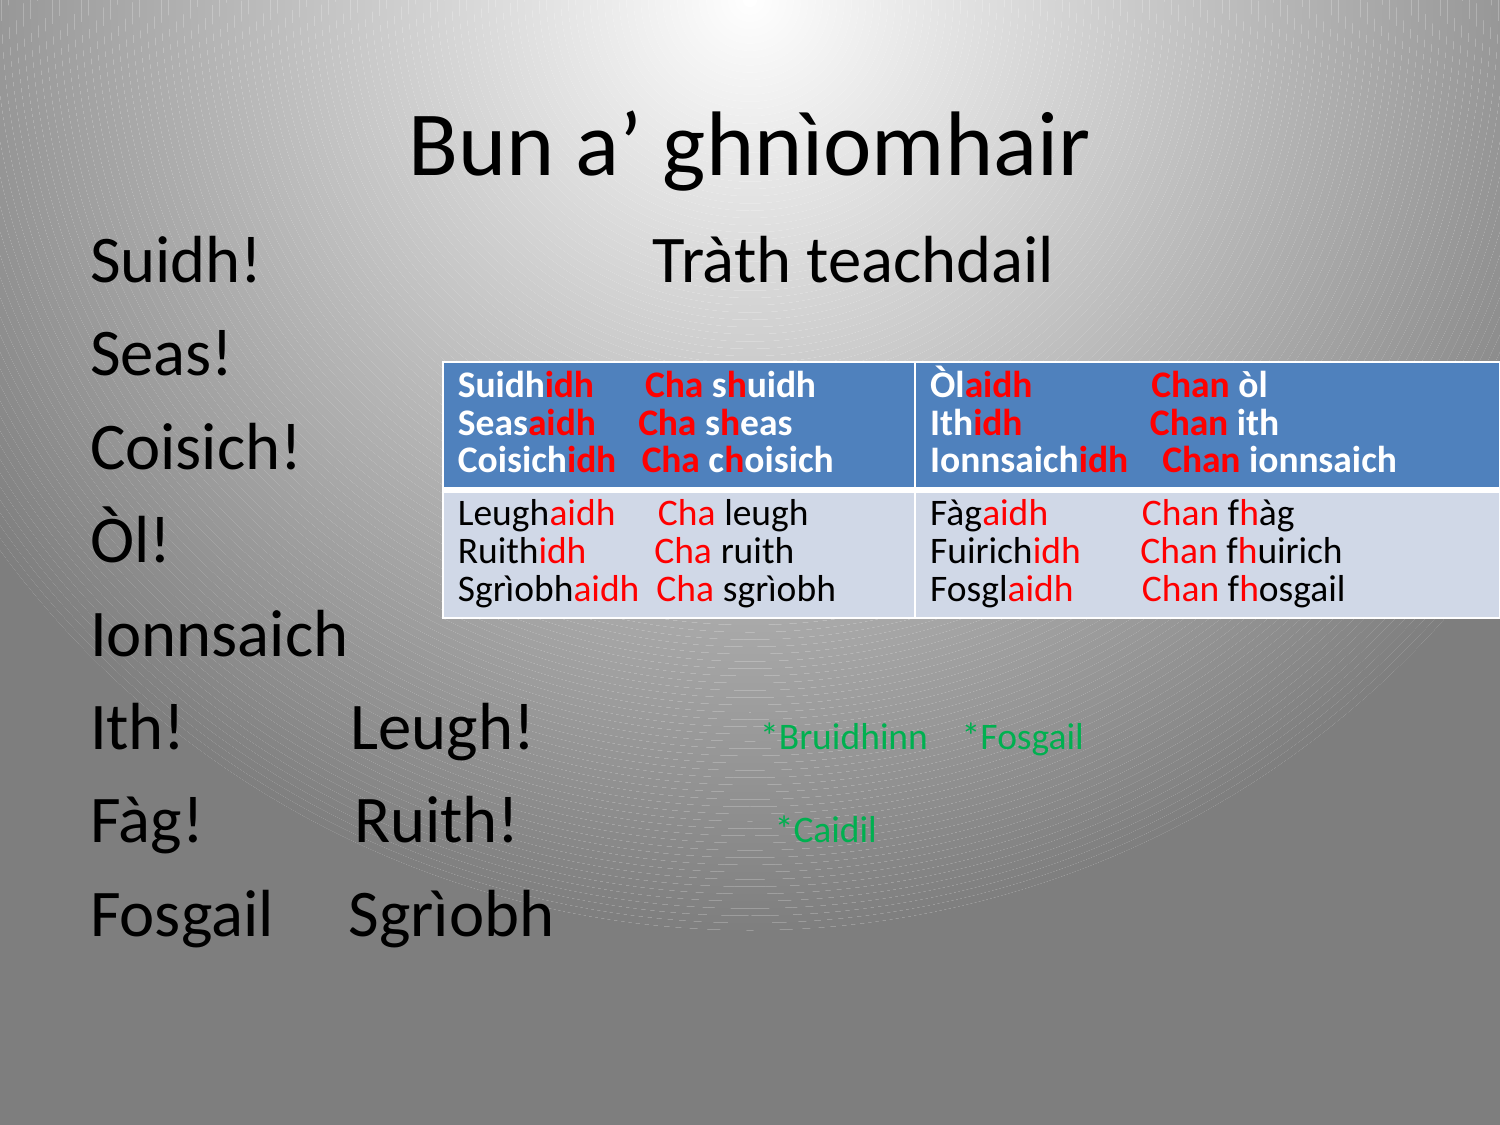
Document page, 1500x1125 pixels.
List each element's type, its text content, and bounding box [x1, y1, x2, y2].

table_header Òlaidh Chan òl Ithidh Chan ith Ionnsaichidh Chan ionnsaich [916, 363, 1499, 487]
list Suidh! Tràth teachdail Seas! Coisich! Òl! Ionnsaich Ith! Leugh! *Bruidhinn *Fosgail Fàg! Ruith! *Caidil Fosgail Sgrìobh [75, 208, 1425, 1005]
table_header Suidhidh Cha shuidh Seasaidh Cha sheas Coisichidh Cha choisich [444, 363, 914, 487]
title Bun a’ ghnìomhair [75, 45, 1425, 208]
table_cell Leughaidh Cha leugh Ruithidh Cha ruith Sgrìobhaidh Cha sgrìobh [444, 493, 914, 617]
table_cell Fàgaidh Chan fhàg Fuirichidh Chan fhuirich Fosglaidh Chan fhosgail [916, 493, 1499, 617]
